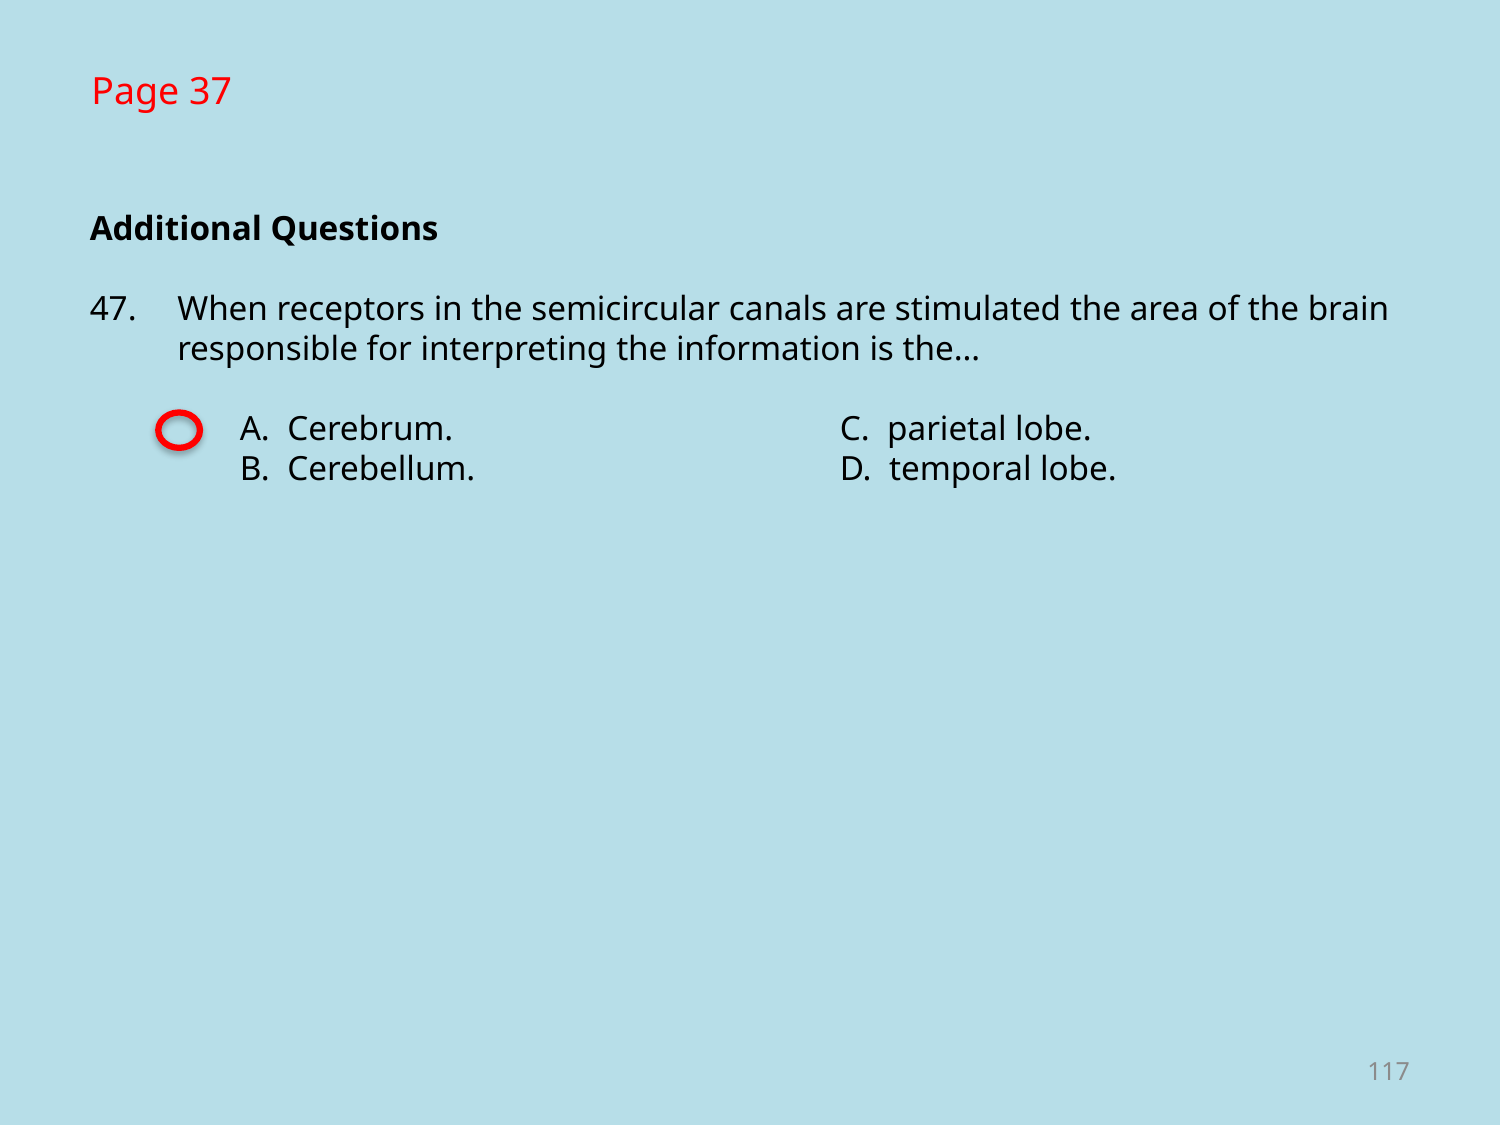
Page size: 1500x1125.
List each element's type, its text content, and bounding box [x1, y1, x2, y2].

text_box [157, 411, 201, 449]
text_box Page 37 [76, 59, 352, 119]
slide_number 117 [1074, 1042, 1425, 1103]
text_box Additional Questions When receptors in the semicircular canals are stimulated the area of the brain responsible for interpreting the information is the… A. Cerebrum. C. parietal lobe. B. Cerebellum. D. temporal lobe. [74, 199, 1438, 535]
